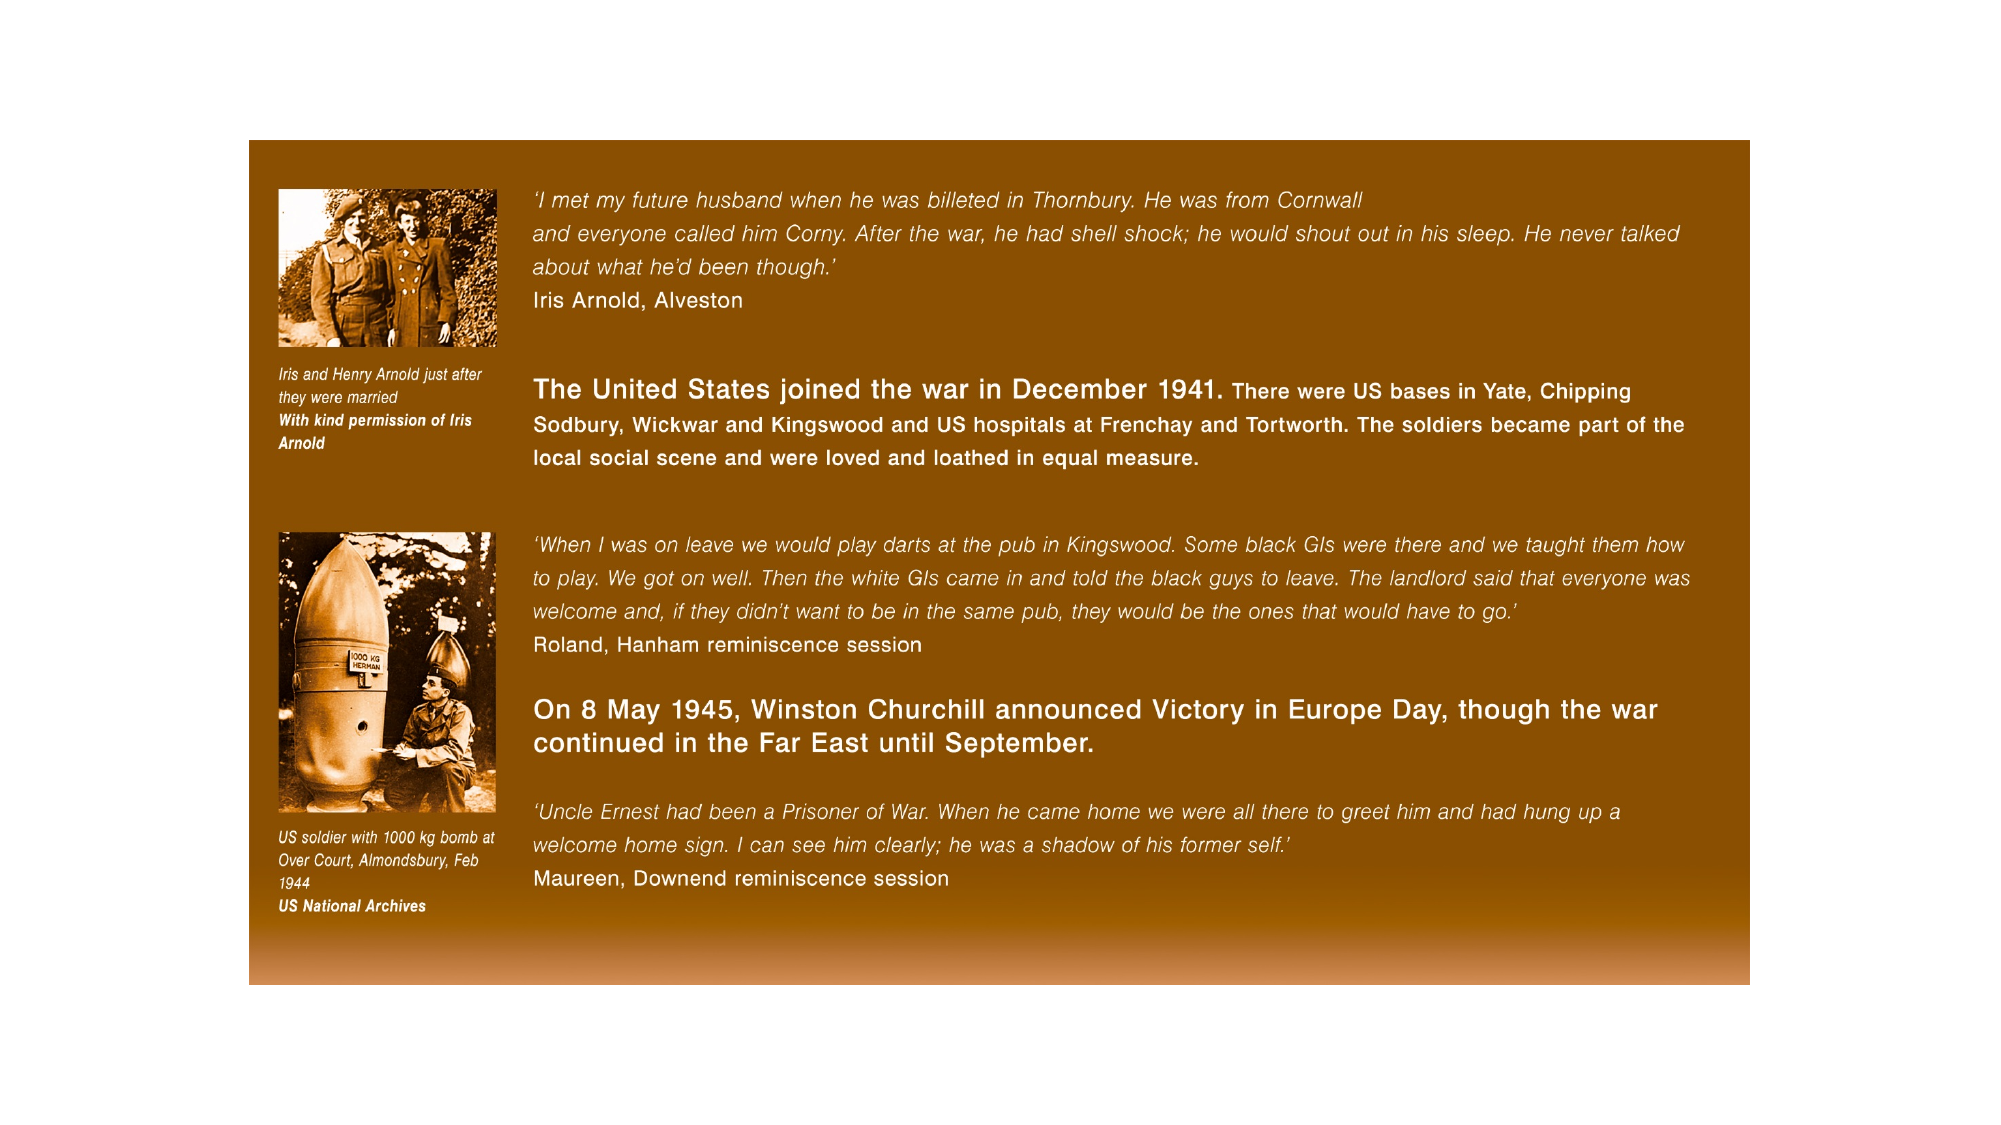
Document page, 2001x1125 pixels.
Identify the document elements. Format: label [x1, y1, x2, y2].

picture [249, 140, 1750, 985]
